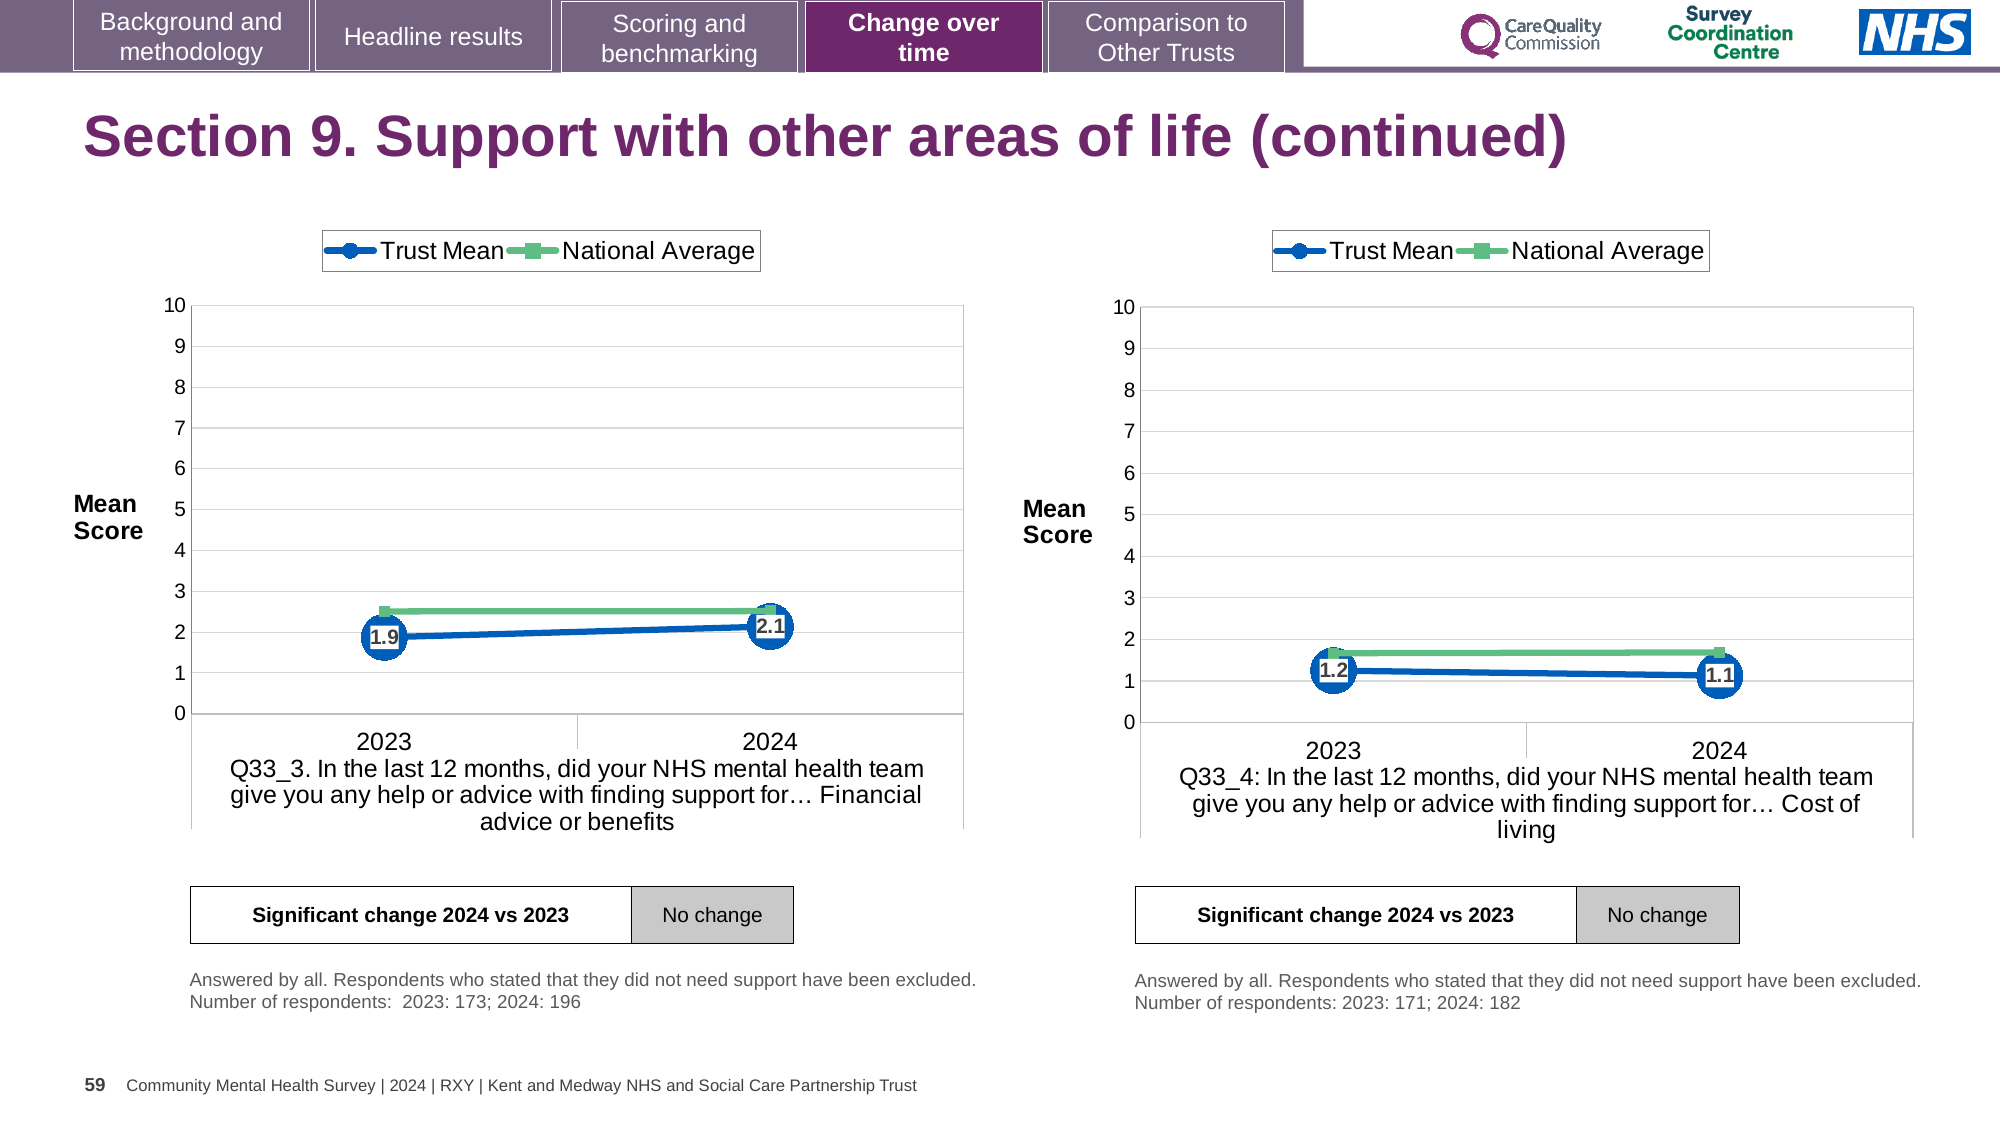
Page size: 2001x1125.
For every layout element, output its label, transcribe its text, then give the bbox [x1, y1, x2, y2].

text_box Answered by all. Respondents who stated that they did not need support have been excluded. Number of respondents: 2023: 171; 2024: 182 [1119, 960, 1984, 1044]
table_header No change [1577, 887, 1739, 943]
picture [1859, 9, 1971, 55]
table_header No change [632, 887, 793, 943]
table_header Significant change 2024 vs 2023 [191, 887, 631, 943]
picture [1460, 13, 1602, 59]
text_box 59 [84, 1065, 122, 1125]
table_header Significant change 2024 vs 2023 [1136, 887, 1576, 943]
chart [1018, 228, 1916, 870]
title Section 9. Support with other areas of life (continued) [68, 83, 1942, 191]
picture [1666, 3, 1794, 61]
text_box Answered by all. Respondents who stated that they did not need support have been excluded. Number of respondents: 2023: 173; 2024: 196 [174, 959, 1039, 1020]
chart [68, 228, 966, 858]
